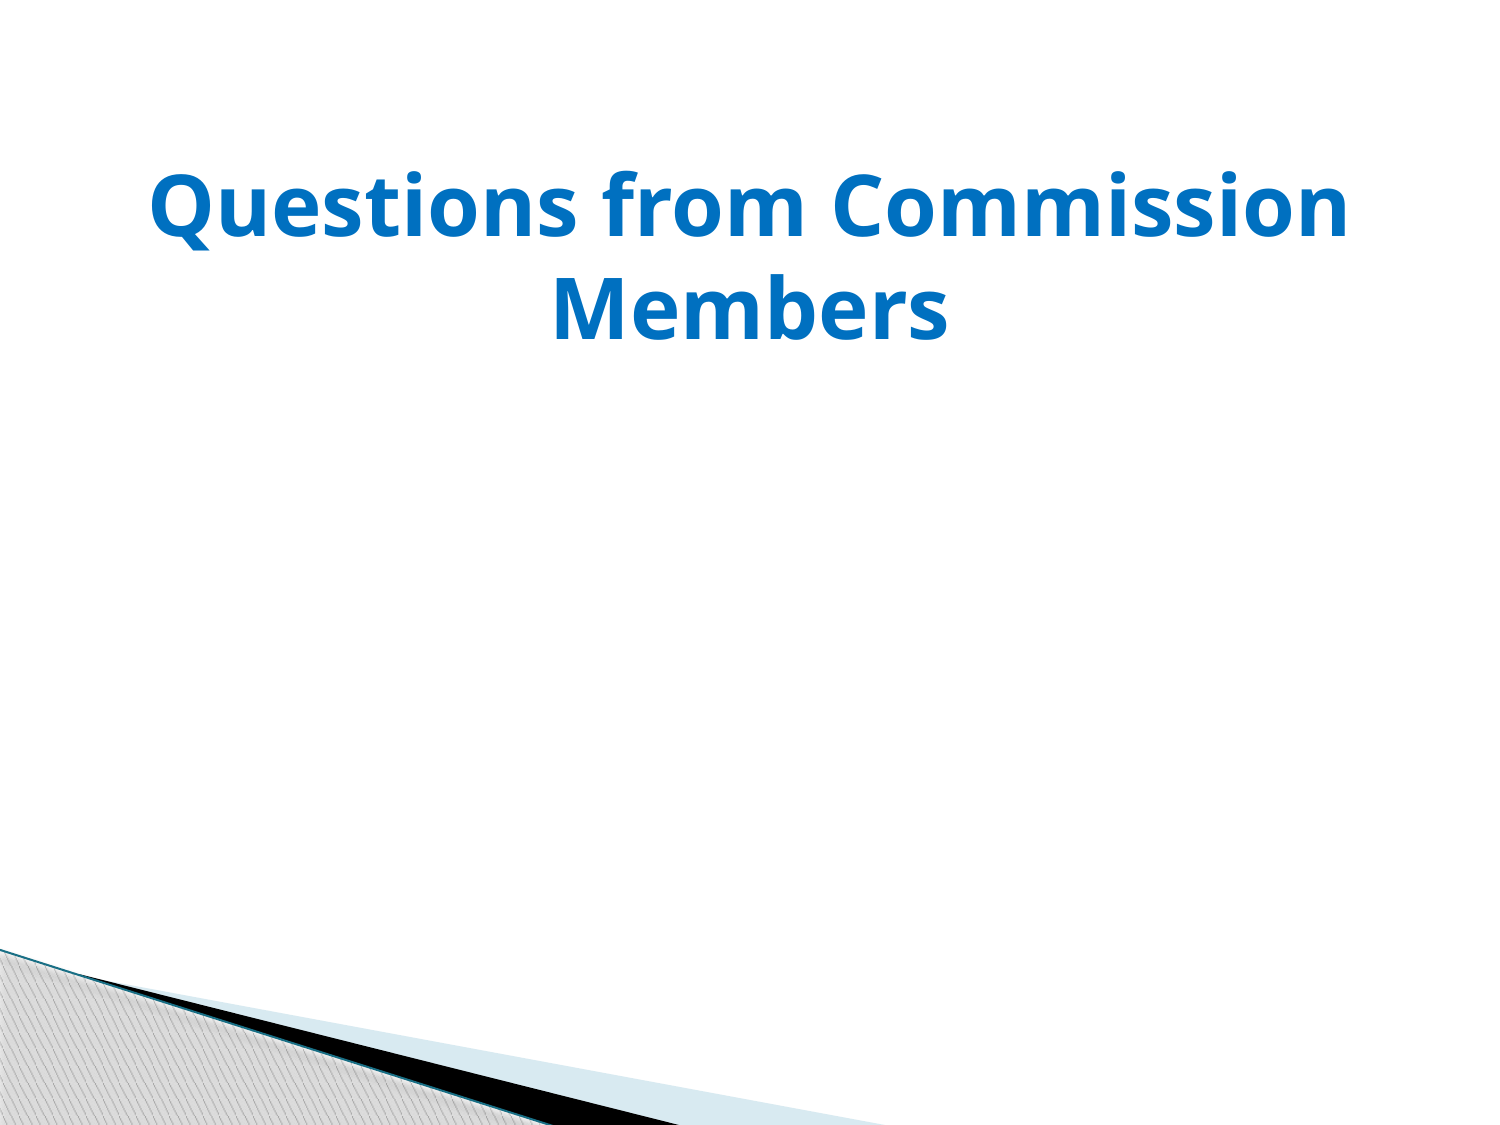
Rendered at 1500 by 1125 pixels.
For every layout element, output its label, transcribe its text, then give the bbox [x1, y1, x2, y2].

title Questions from Commission Members [75, 45, 1425, 463]
